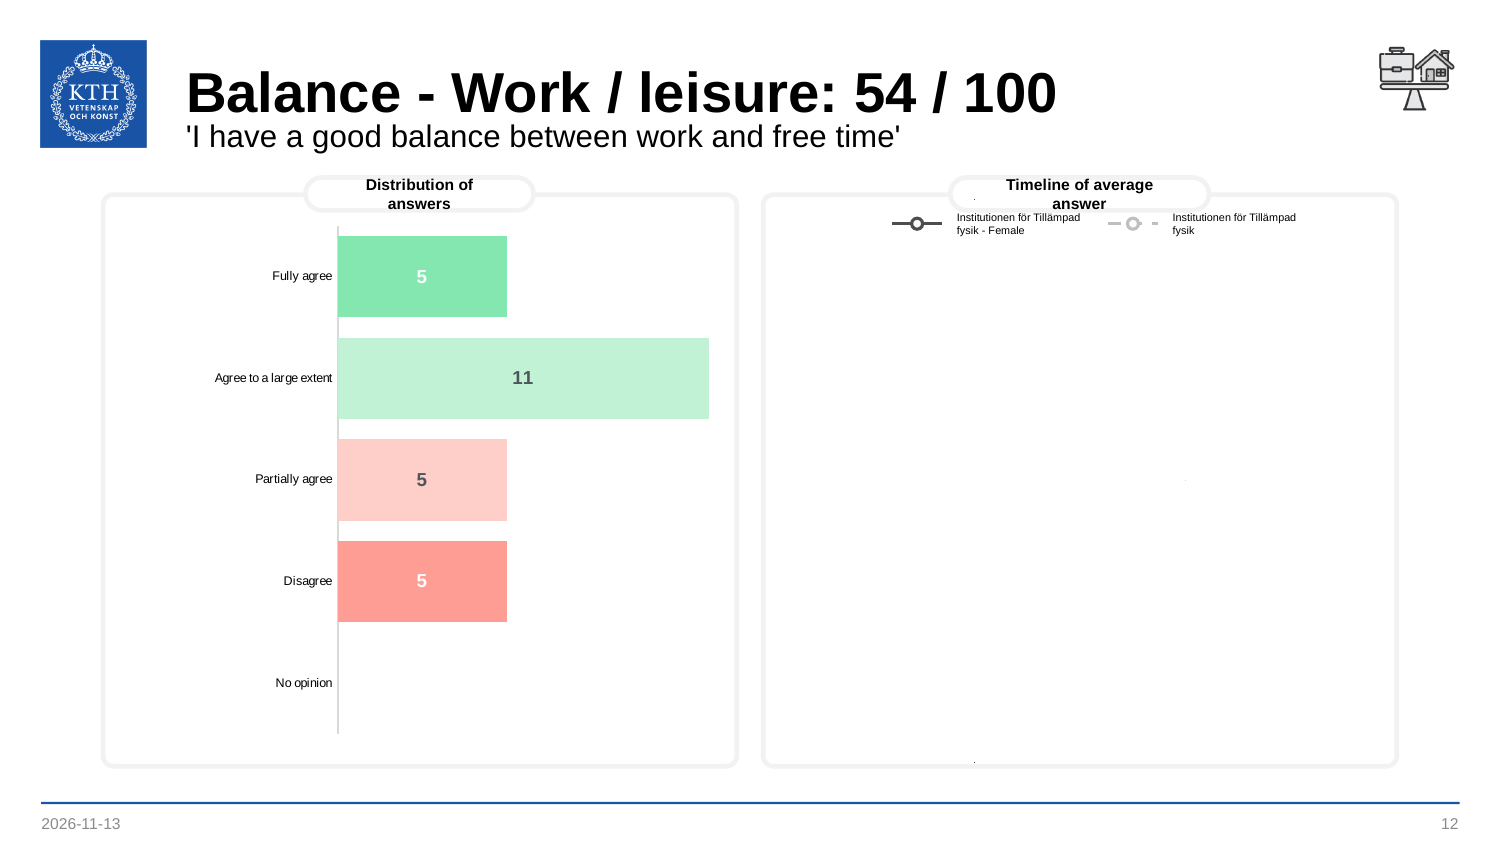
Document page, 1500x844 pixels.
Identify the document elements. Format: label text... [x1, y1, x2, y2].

text_box Timeline of average answer [949, 176, 1211, 198]
chart [763, 198, 1397, 763]
text_box [1210, 193, 1396, 198]
text_box [102, 193, 738, 768]
picture [40, 40, 147, 148]
text_box 'I have a good balance between work and free time' [185, 121, 1460, 187]
chart [103, 225, 744, 735]
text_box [1108, 218, 1158, 230]
text_box [764, 763, 1396, 768]
slide_number 12 [1121, 804, 1459, 843]
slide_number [41, 804, 379, 843]
title Balance - Work / leisure: 54 / 100 [185, 41, 1460, 121]
text_box Distribution of answers [304, 176, 535, 212]
text_box [764, 193, 949, 198]
picture [1378, 40, 1455, 117]
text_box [892, 218, 943, 230]
